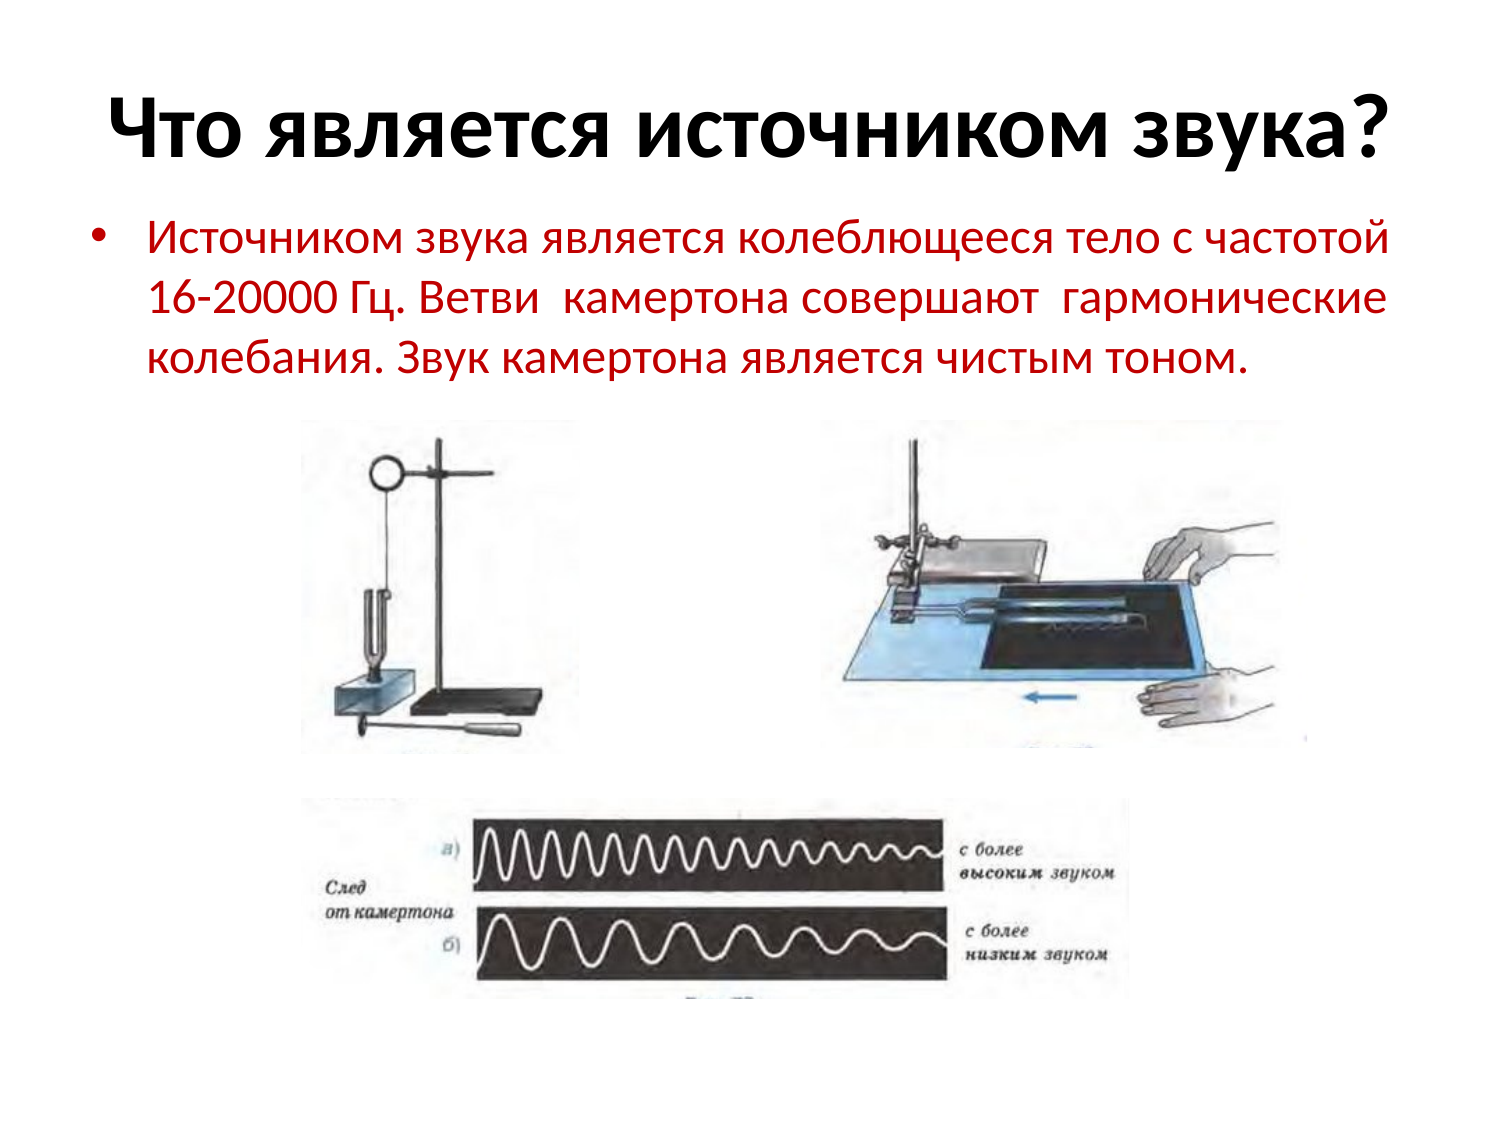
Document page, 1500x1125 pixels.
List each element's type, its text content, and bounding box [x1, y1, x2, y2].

picture [300, 420, 580, 754]
title Что является источником звука? [75, 45, 1425, 196]
list Источником звука является колеблющееся тело с частотой 16-20000 Гц. Ветви камертона совершают гармонические колебания. Звук камертона является чистым тоном. [75, 196, 1425, 1005]
picture [300, 798, 1130, 999]
picture [820, 420, 1308, 748]
